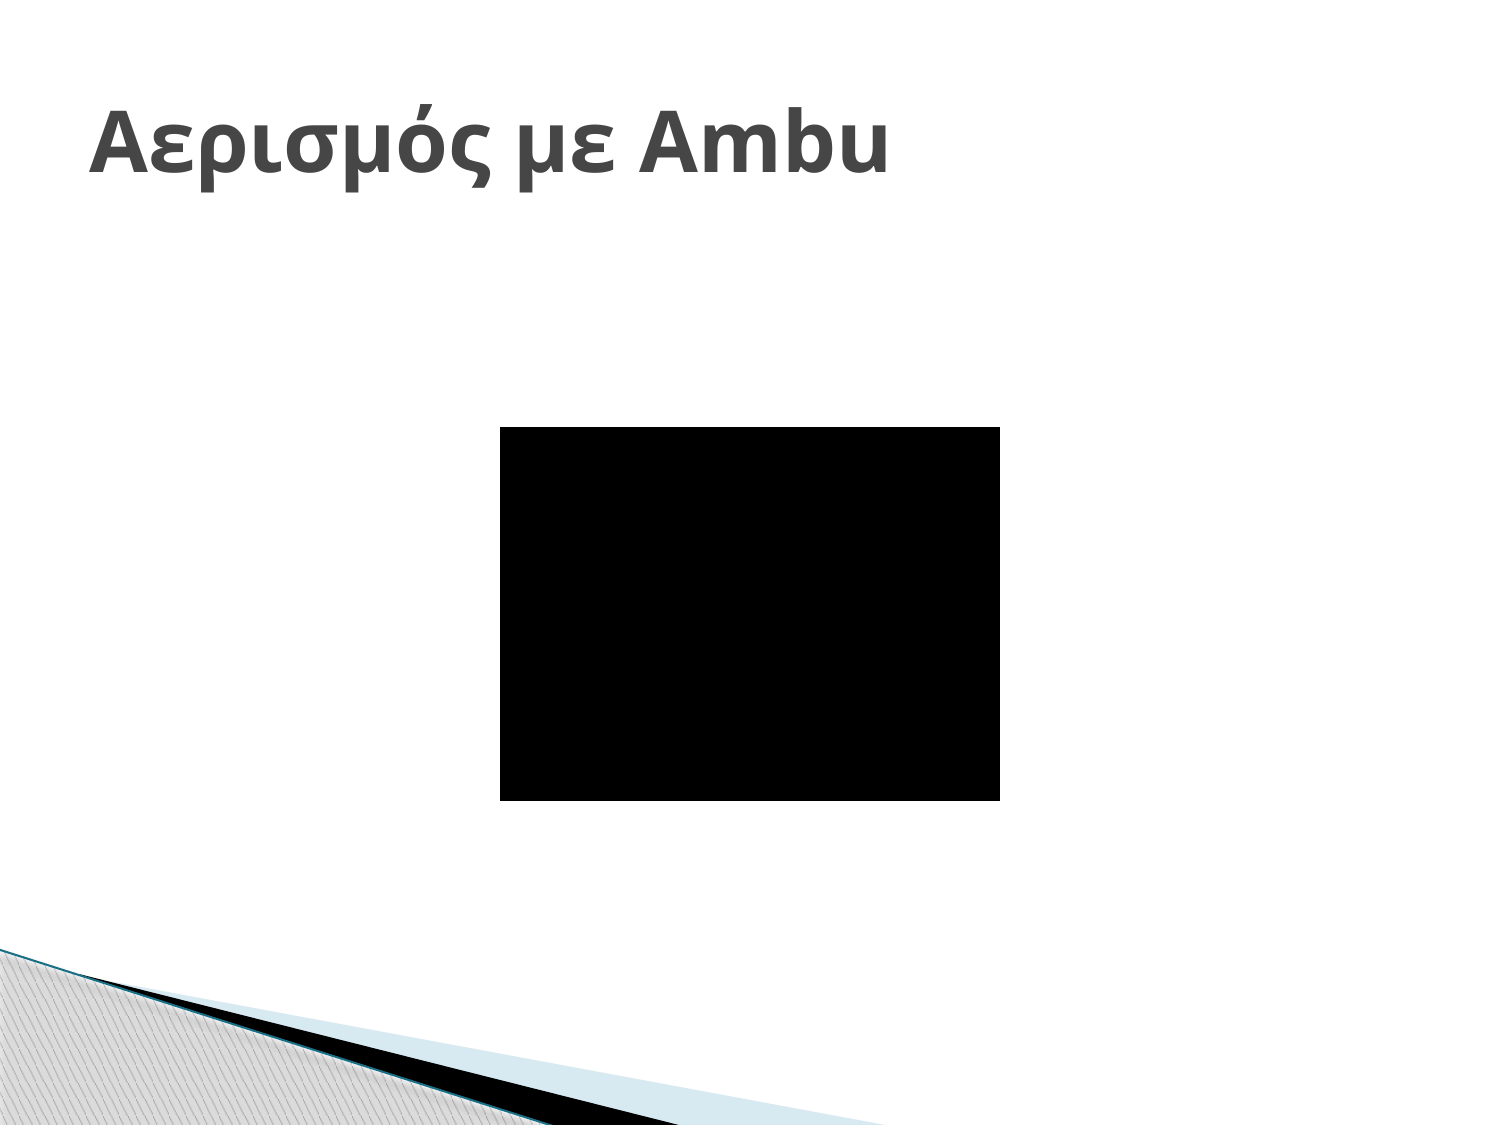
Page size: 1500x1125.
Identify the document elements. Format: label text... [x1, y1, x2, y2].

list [499, 426, 1001, 802]
title Αερισμός με Ambu [75, 45, 1425, 233]
